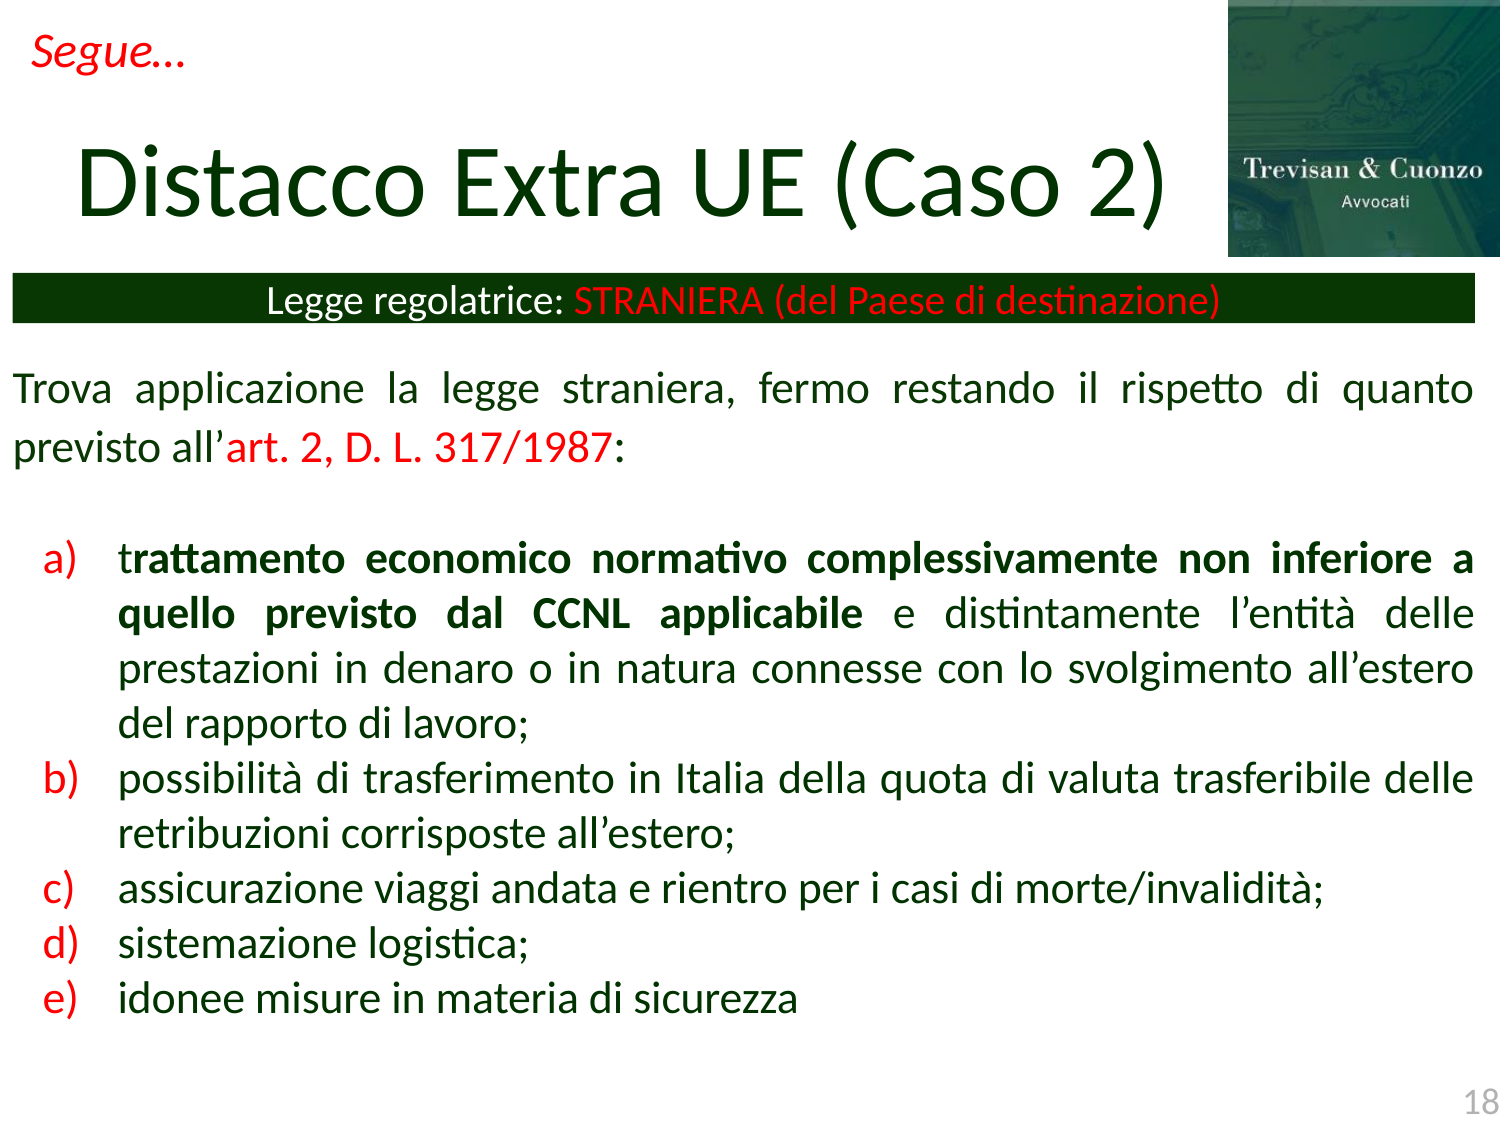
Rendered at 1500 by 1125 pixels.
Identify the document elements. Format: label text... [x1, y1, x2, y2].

text_box Legge regolatrice: STRANIERA (del Paese di destinazione) [12, 272, 1475, 324]
slide_number 18 [1155, 1076, 1500, 1122]
text_box Distacco Extra UE (Caso 2) [74, 112, 1208, 238]
text_box Segue… [0, 17, 188, 78]
text_box Trova applicazione la legge straniera, fermo restando il rispetto di quanto previsto all’art. 2, D. L. 317/1987: trattamento economico normativo complessivamente non inferiore a quello previsto dal CCNL applicabile e distintamente l’entità delle prestazioni in denaro o in natura connesse con lo svolgimento all’estero del rapporto di lavoro; possibilità di trasferimento in Italia della quota di valuta trasferibile delle retribuzioni corrisposte all’estero; assicurazione viaggi andata e rientro per i casi di morte/invalidità; sistemazione logistica; idonee misure in materia di sicurezza [12, 357, 1475, 1023]
picture [1228, 0, 1500, 257]
